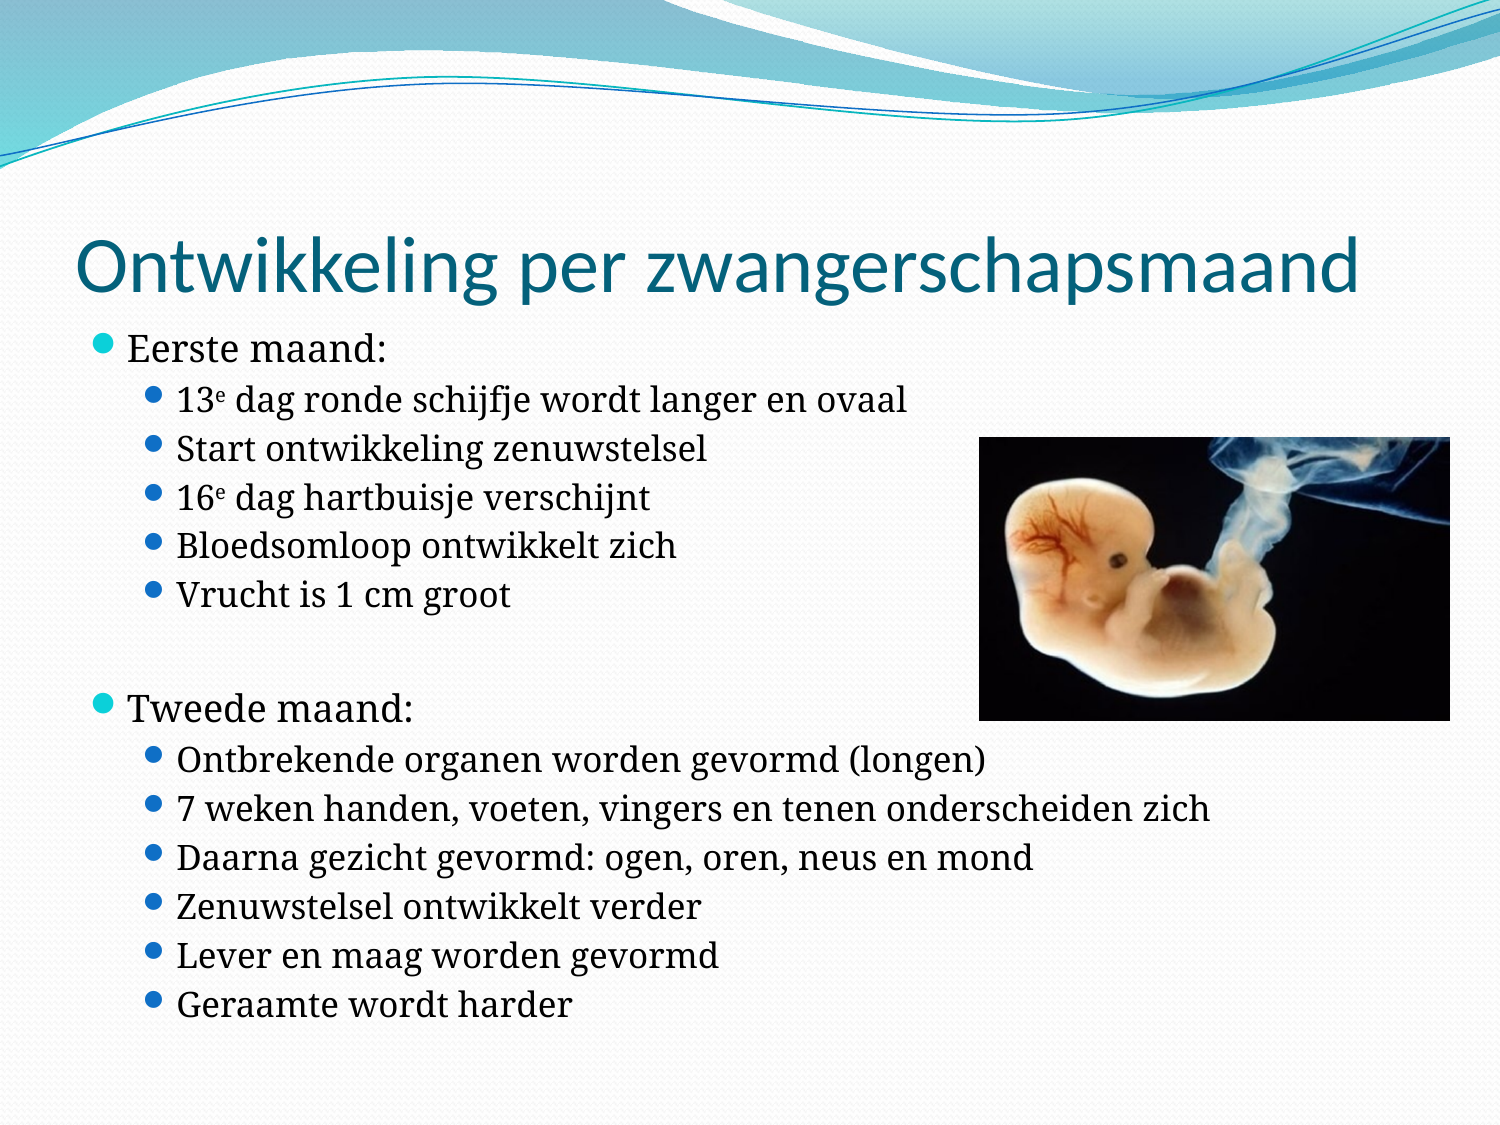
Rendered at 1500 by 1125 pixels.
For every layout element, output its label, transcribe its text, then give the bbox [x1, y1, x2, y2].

picture [979, 437, 1450, 721]
list Eerste maand: 13e dag ronde schijfje wordt langer en ovaal Start ontwikkeling zenuwstelsel 16e dag hartbuisje verschijnt Bloedsomloop ontwikkelt zich Vrucht is 1 cm groot Tweede maand: Ontbrekende organen worden gevormd (longen) 7 weken handen, voeten, vingers en tenen onderscheiden zich Daarna gezicht gevormd: ogen, oren, neus en mond Zenuwstelsel ontwikkelt verder Lever en maag worden gevormd Geraamte wordt harder [75, 317, 1425, 1038]
title Ontwikkeling per zwangerschapsmaand [75, 120, 1425, 309]
